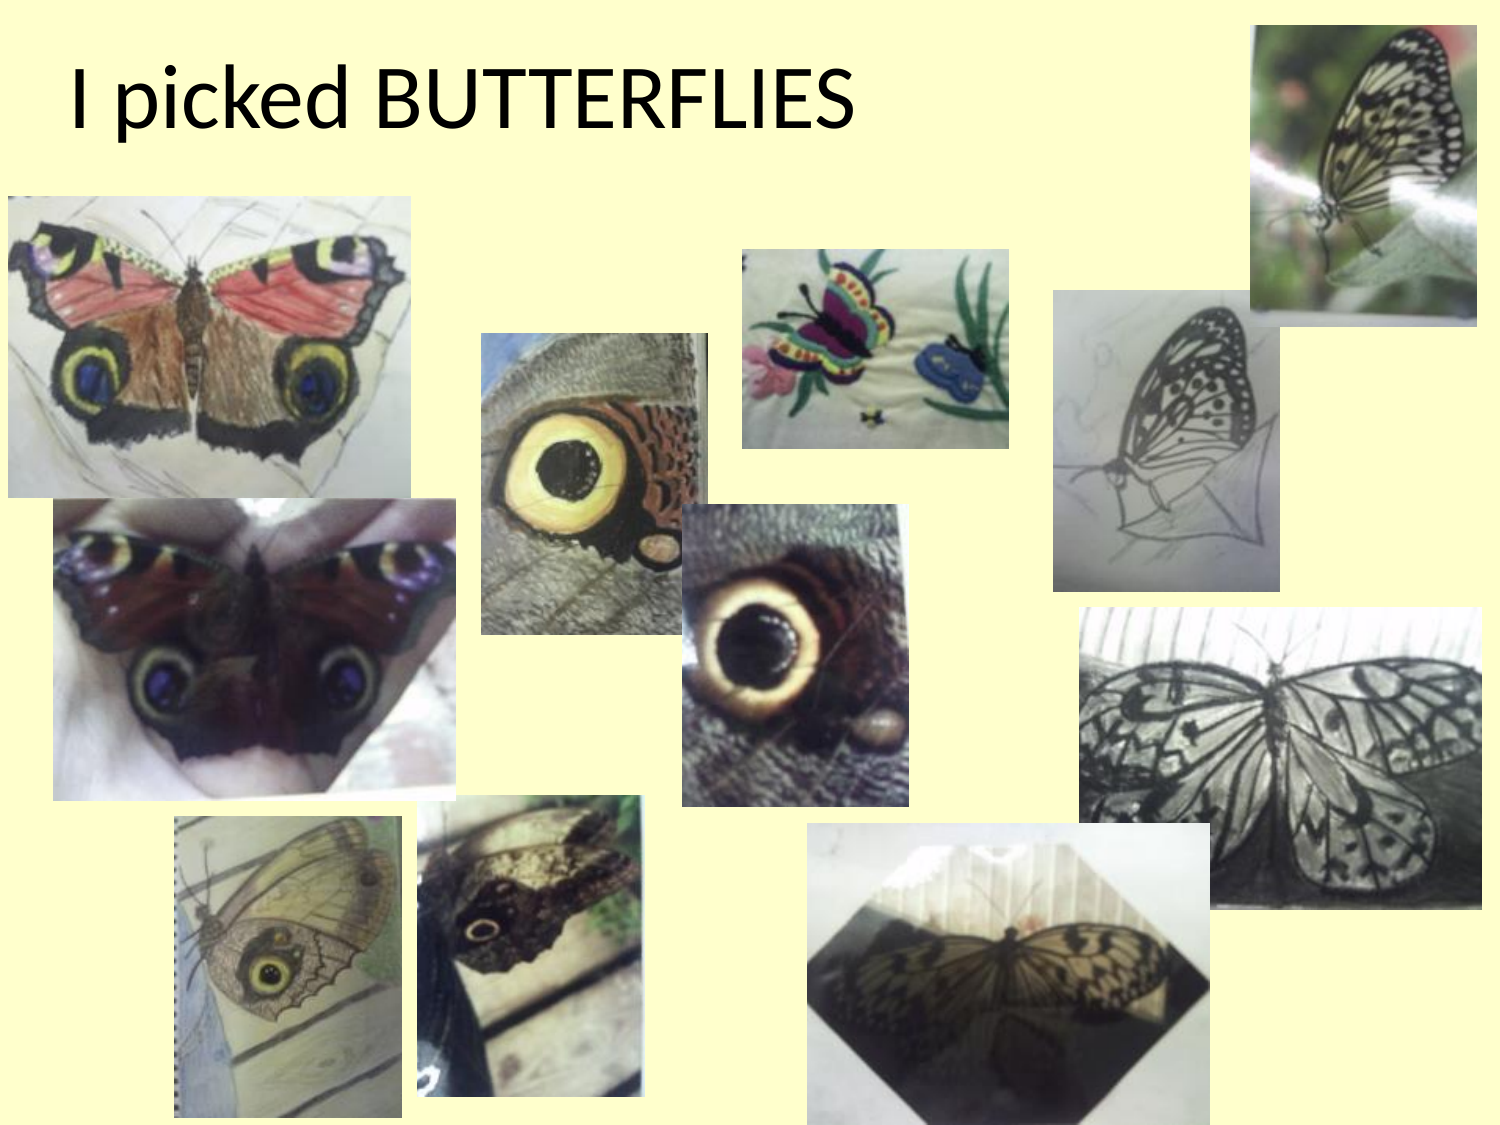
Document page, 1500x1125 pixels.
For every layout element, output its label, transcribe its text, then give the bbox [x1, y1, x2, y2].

title I picked BUTTERFLIES [0, 0, 927, 186]
picture [174, 816, 402, 1119]
picture [807, 607, 1482, 1125]
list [742, 249, 1009, 449]
picture [1053, 25, 1477, 592]
picture [480, 332, 910, 807]
picture [8, 195, 645, 1097]
